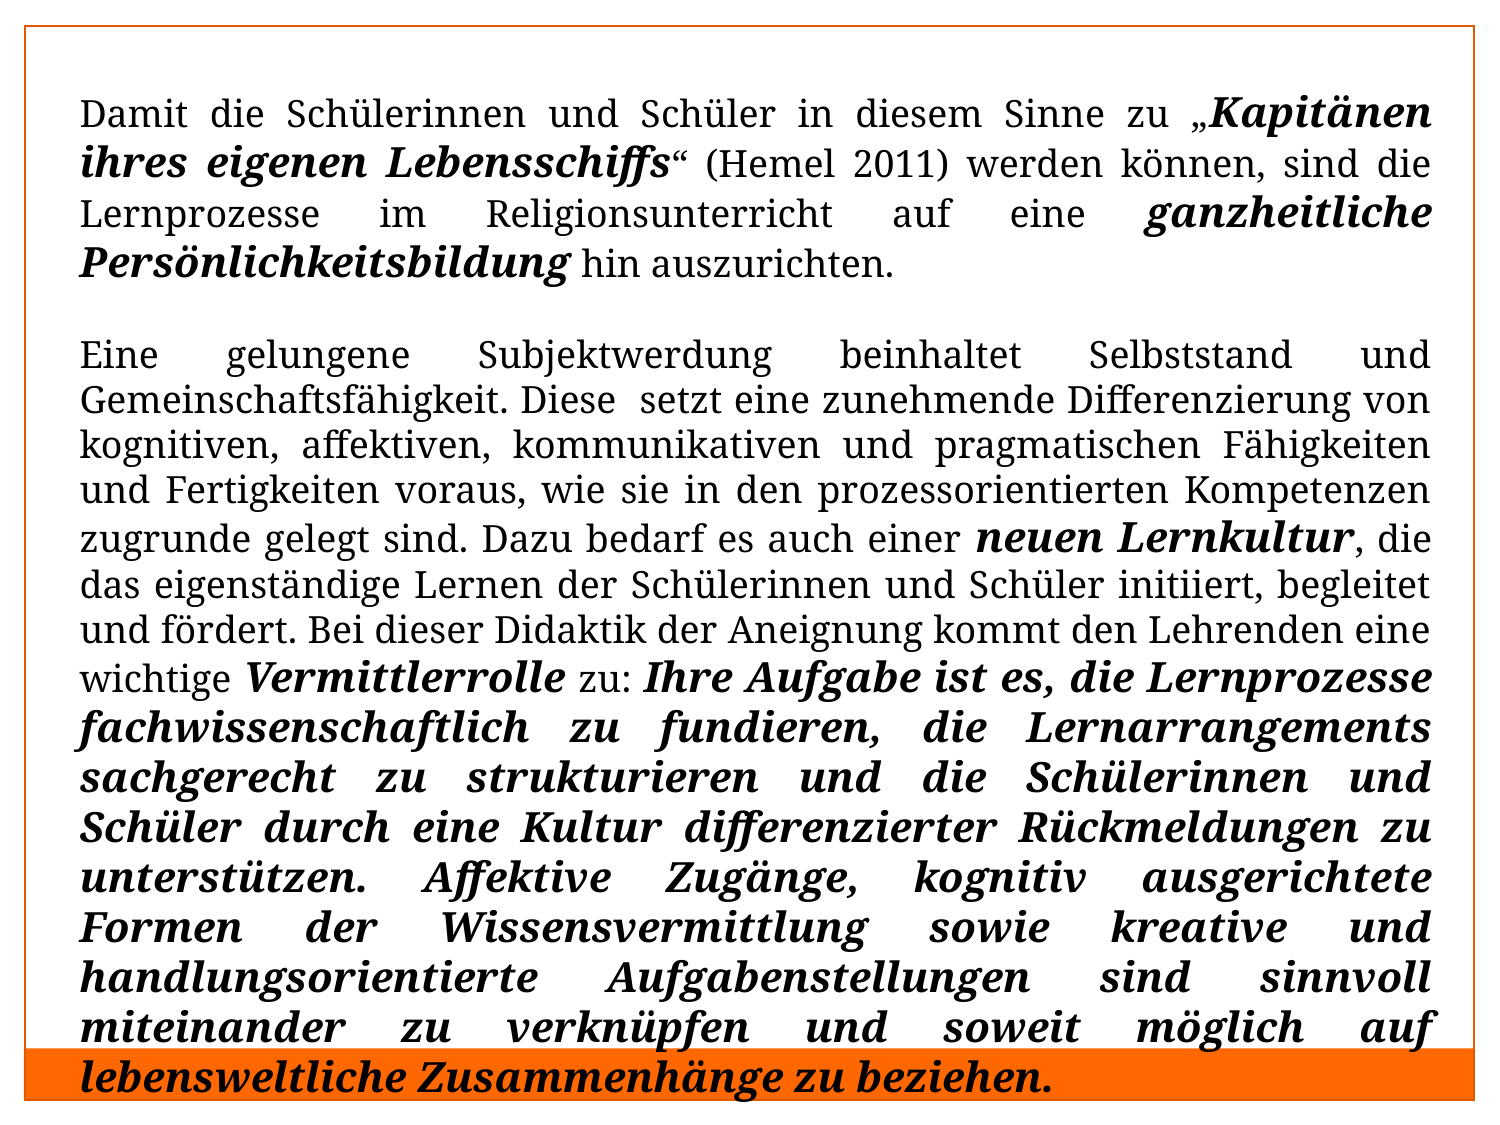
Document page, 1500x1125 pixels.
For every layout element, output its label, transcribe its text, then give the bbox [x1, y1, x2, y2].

text_box Damit die Schülerinnen und Schüler in diesem Sinne zu „Kapitänen ihres eigenen Lebensschiffs“ (Hemel 2011) werden können, sind die Lernprozesse im Religionsunterricht auf eine ganzheitliche Persönlichkeitsbildung hin auszurichten. Eine gelungene Subjektwerdung beinhaltet Selbststand und Gemeinschaftsfähigkeit. Diese setzt eine zunehmende Differenzierung von kognitiven, affektiven, kommunikativen und pragmatischen Fähigkeiten und Fertigkeiten voraus, wie sie in den prozessorientierten Kompetenzen zugrunde gelegt sind. Dazu bedarf es auch einer neuen Lernkultur, die das eigenständige Lernen der Schülerinnen und Schüler initiiert, begleitet und fördert. Bei dieser Didaktik der Aneignung kommt den Lehrenden eine wichtige Vermittlerrolle zu: Ihre Aufgabe ist es, die Lernprozesse fachwissenschaftlich zu fundieren, die Lernarrangements sachgerecht zu strukturieren und die Schülerinnen und Schüler durch eine Kultur differenzierter Rückmeldungen zu unterstützen. Affektive Zugänge, kognitiv ausgerichtete Formen der Wissensvermittlung sowie kreative und handlungsorientierte Aufgabenstellungen sind sinnvoll miteinander zu verknüpfen und soweit möglich auf lebensweltliche Zusammenhänge zu beziehen. [64, 78, 1447, 1109]
